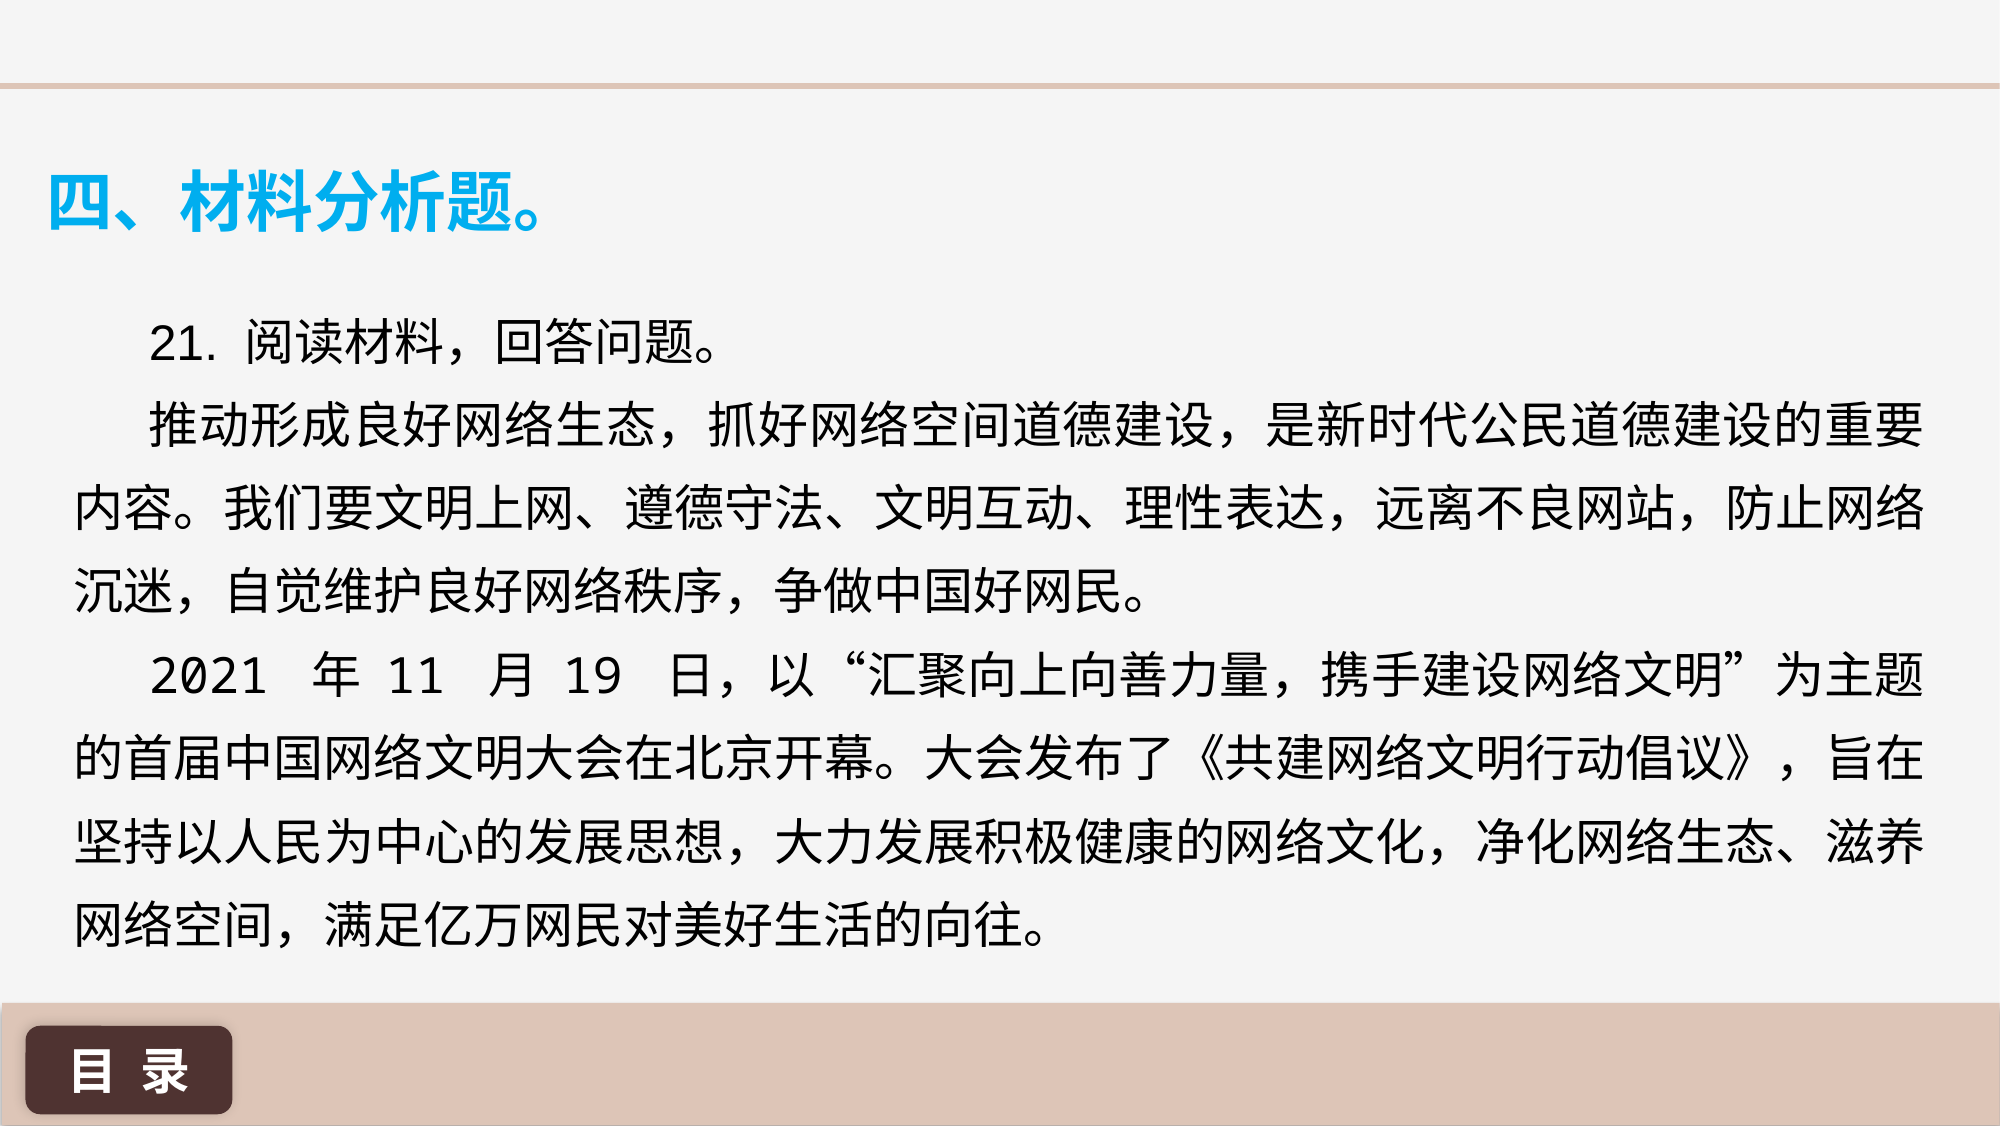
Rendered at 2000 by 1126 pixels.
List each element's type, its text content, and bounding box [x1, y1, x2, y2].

text_box 四、材料分析题。 [31, 152, 1926, 247]
text_box 21. 阅读材料，回答问题。 推动形成良好网络生态，抓好网络空间道德建设，是新时代公民道德建设的重要内容。我们要文明上网、遵德守法、文明互动、理性表达，远离不良网站，防止网络沉迷，自觉维护良好网络秩序，争做中国好网民。 2021 年 11 月 19 日，以“汇聚向上向善力量，携手建设网络文明”为主题的首届中国网络文明大会在北京开幕。大会发布了《共建网络文明行动倡议》，旨在坚持以人民为中心的发展思想，大力发展积极健康的网络文化，净化网络生态、滋养网络空间，满足亿万网民对美好生活的向往。 [58, 279, 1940, 961]
